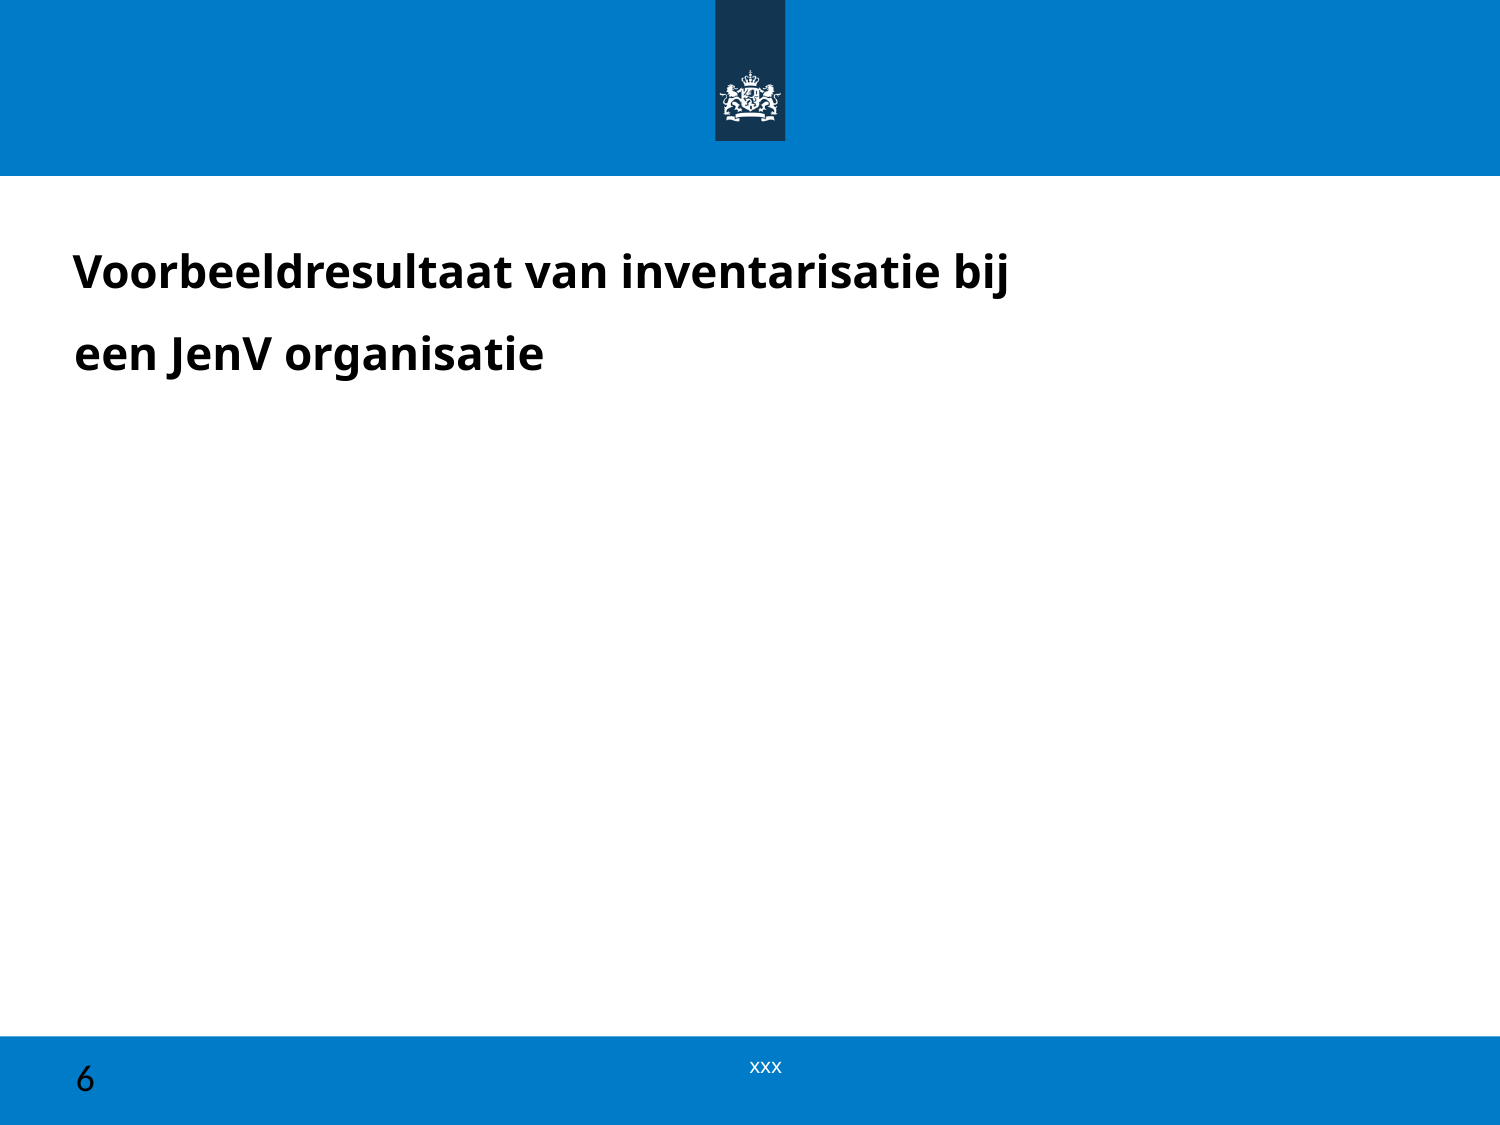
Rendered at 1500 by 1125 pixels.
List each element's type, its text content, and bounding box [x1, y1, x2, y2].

title Voorbeeldresultaat van inventarisatie bij een JenV organisatie [57, 207, 1408, 669]
picture [0, 0, 1500, 141]
text_box 6 [61, 1046, 178, 1106]
